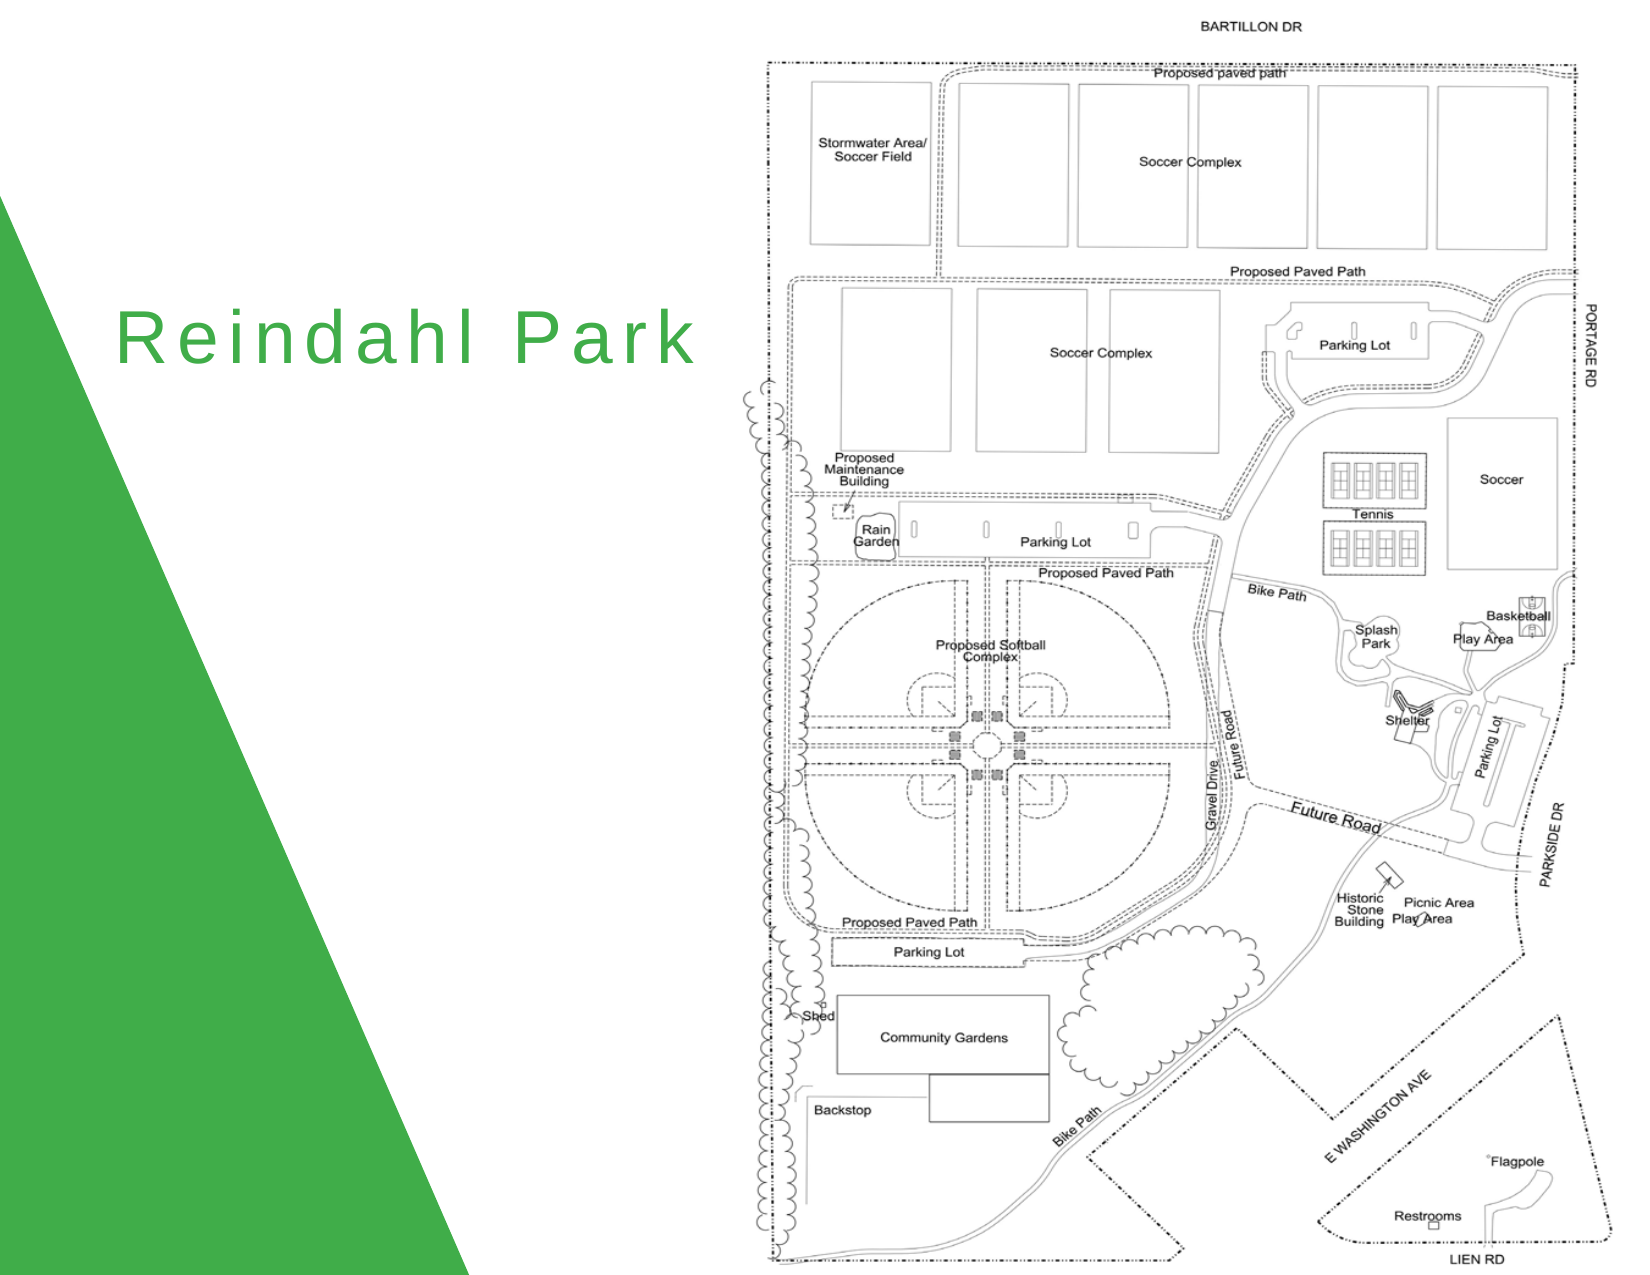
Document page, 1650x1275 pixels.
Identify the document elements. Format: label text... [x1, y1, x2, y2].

text_box [737, 12, 1625, 1275]
text_box Reindahl Park [112, 299, 712, 380]
text_box [0, 196, 470, 1275]
